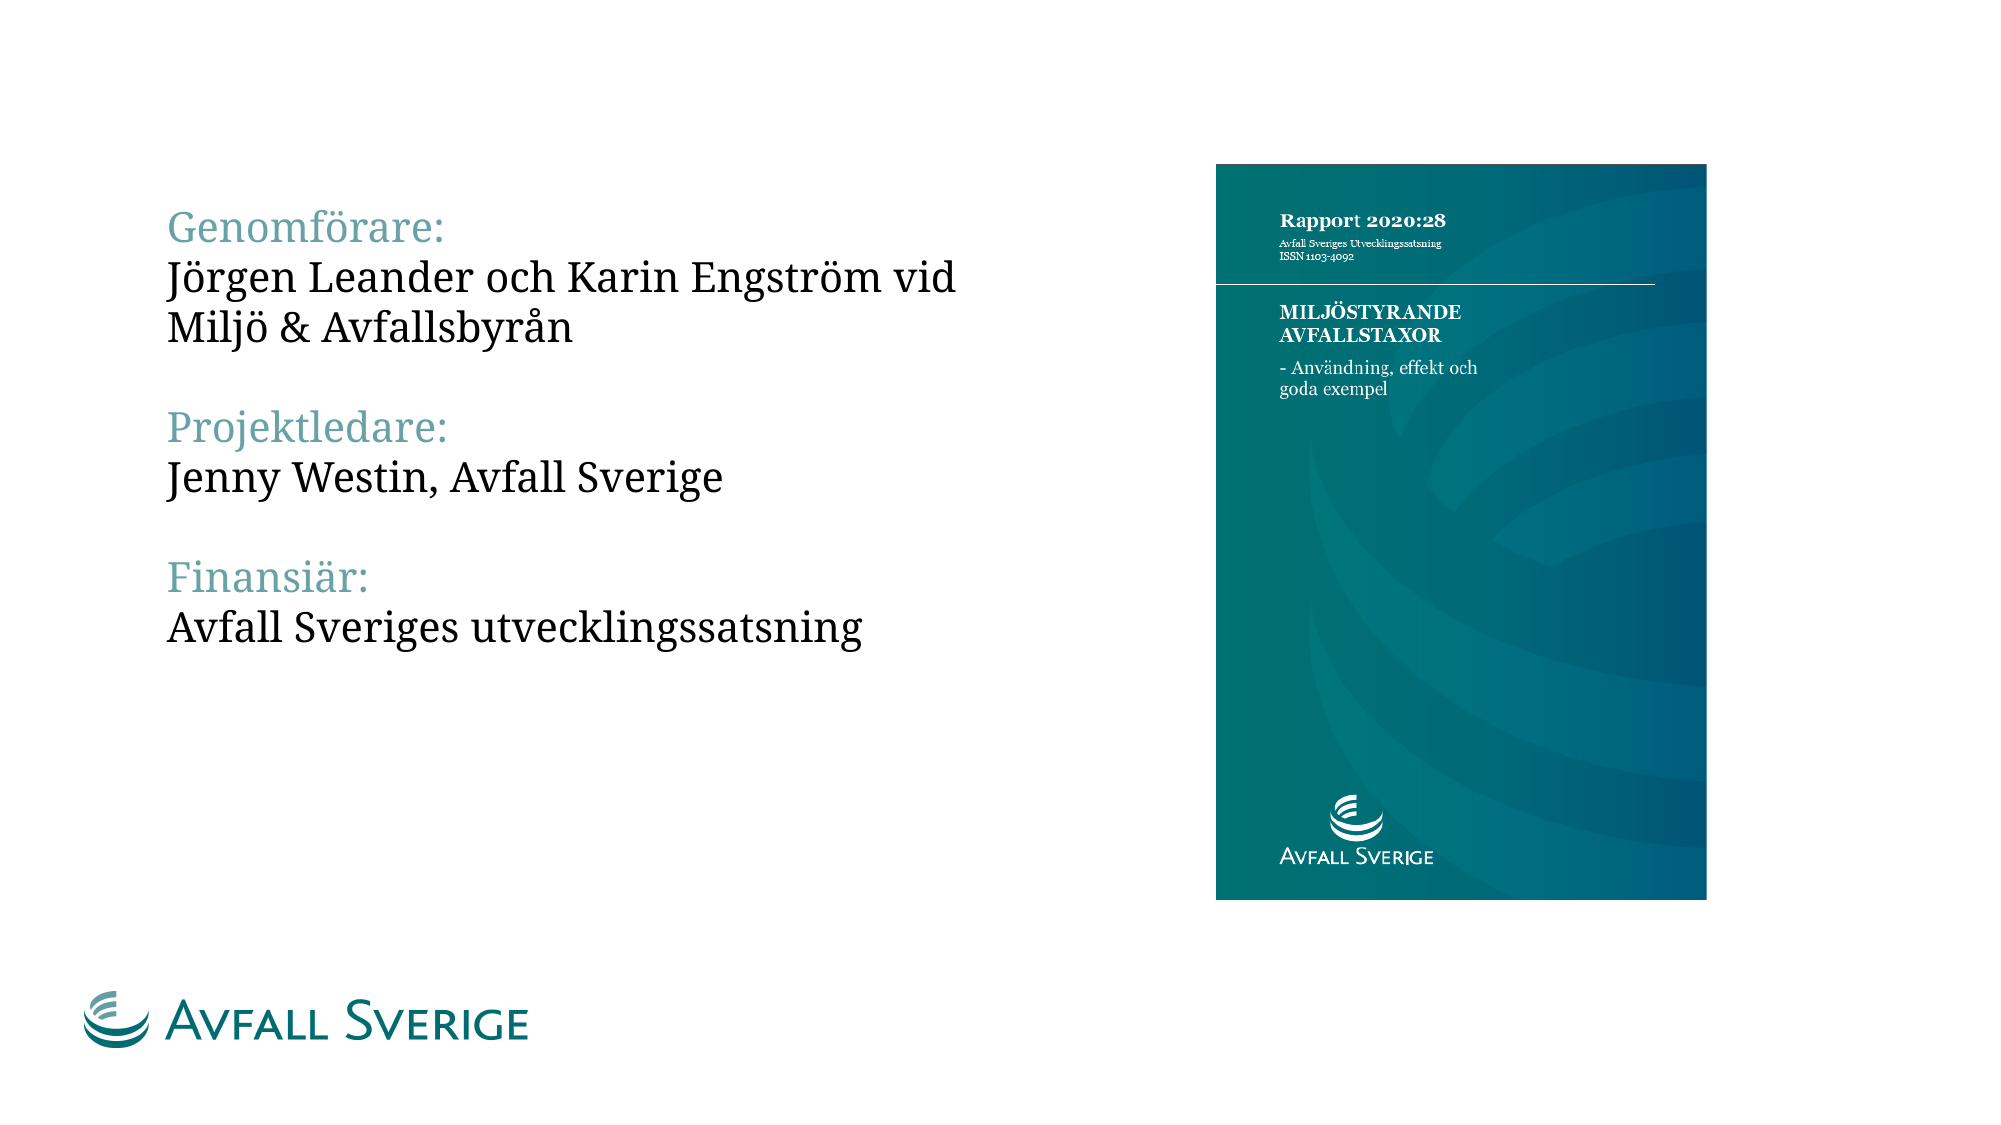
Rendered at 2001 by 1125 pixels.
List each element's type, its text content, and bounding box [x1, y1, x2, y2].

text_box Genomförare: Jörgen Leander och Karin Engström vid Miljö & Avfallsbyrån Projektledare: Jenny Westin, Avfall Sverige Finansiär: Avfall Sveriges utvecklingssatsning [152, 193, 1016, 759]
picture [1216, 164, 1592, 900]
picture [84, 991, 528, 1048]
